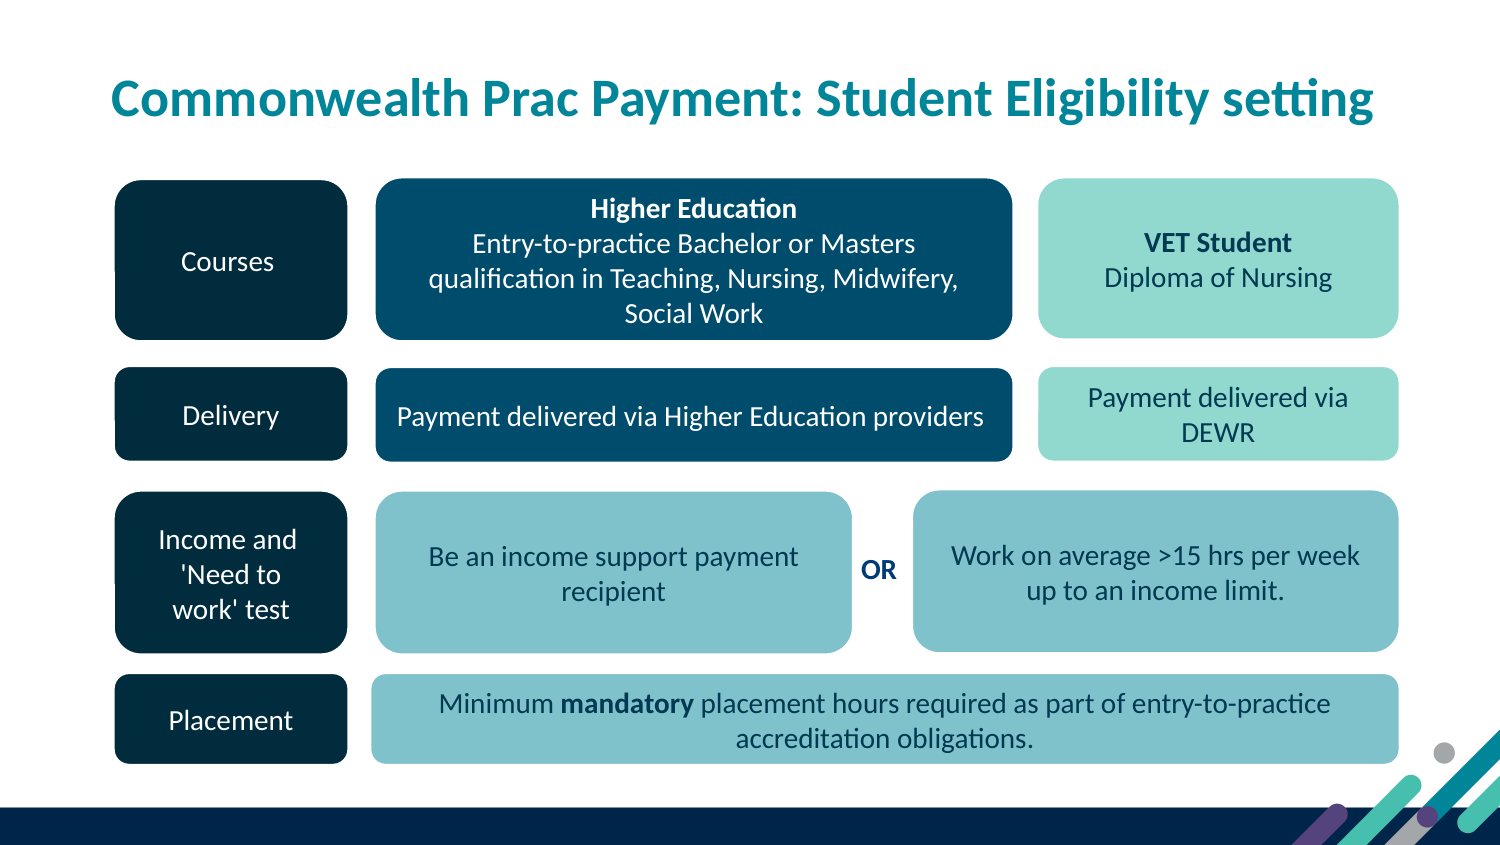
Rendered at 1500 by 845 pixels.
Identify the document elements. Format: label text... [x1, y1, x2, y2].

text_box Courses [112, 178, 350, 343]
text_box Income and 'Need to work' test [112, 489, 350, 656]
text_box Delivery [112, 364, 350, 463]
text_box Placement [112, 672, 350, 766]
text_box Commonwealth Prac Payment: Student Eligibility setting [70, 54, 1430, 135]
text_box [370, 177, 1400, 765]
picture [0, 0, 1500, 845]
